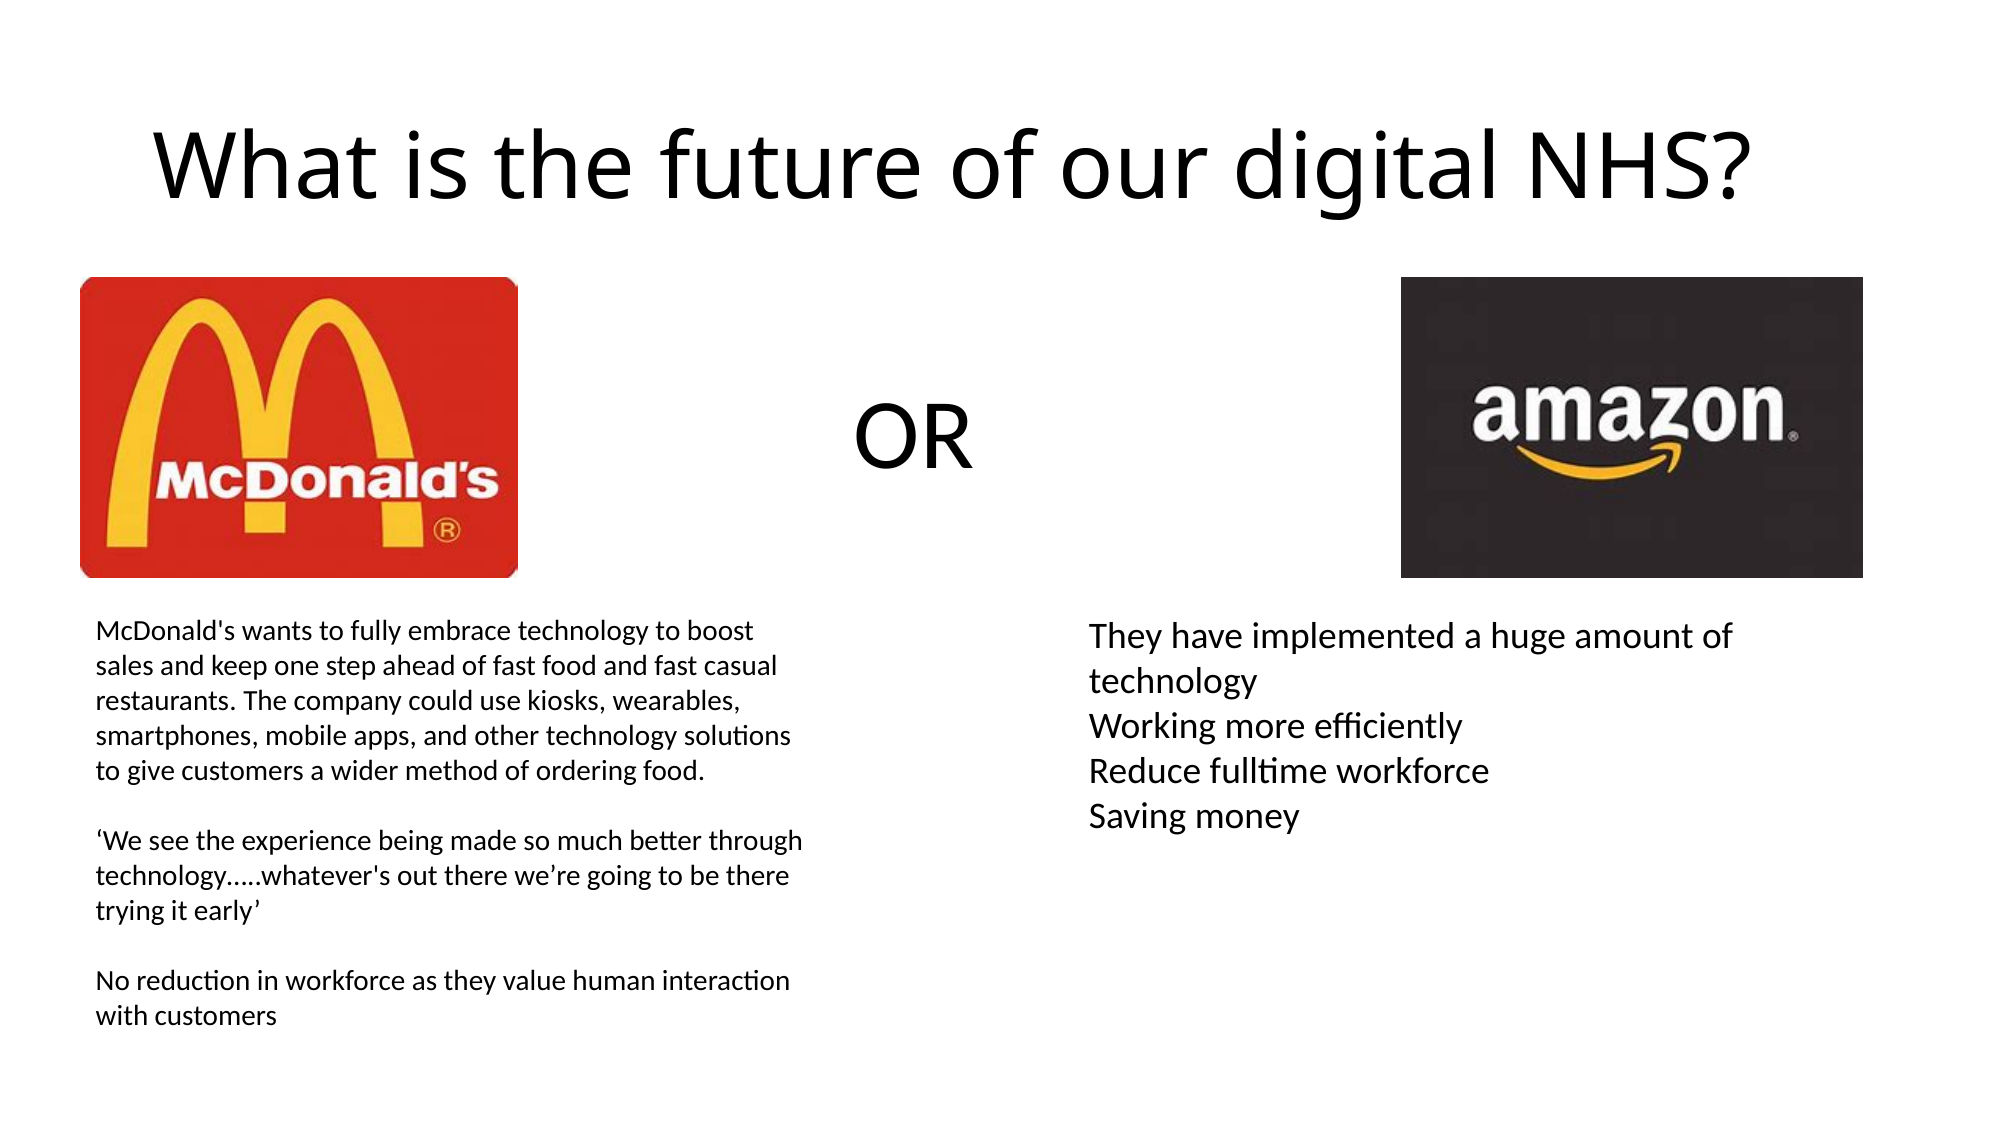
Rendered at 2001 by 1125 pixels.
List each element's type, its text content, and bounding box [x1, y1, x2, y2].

text_box McDonald's wants to fully embrace technology to boost sales and keep one step ahead of fast food and fast casual restaurants. The company could use kiosks, wearables, smartphones, mobile apps, and other technology solutions to give customers a wider method of ordering food. ‘We see the experience being made so much better through technology…..whatever's out there we’re going to be there trying it early’ No reduction in workforce as they value human interaction with customers [80, 604, 826, 1039]
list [80, 277, 518, 578]
title What is the future of our digital NHS? [137, 59, 1863, 278]
text_box OR [839, 360, 1064, 496]
text_box They have implemented a huge amount of technology Working more efficiently Reduce fulltime workforce Saving money [1074, 604, 1890, 844]
picture [1401, 277, 1863, 578]
